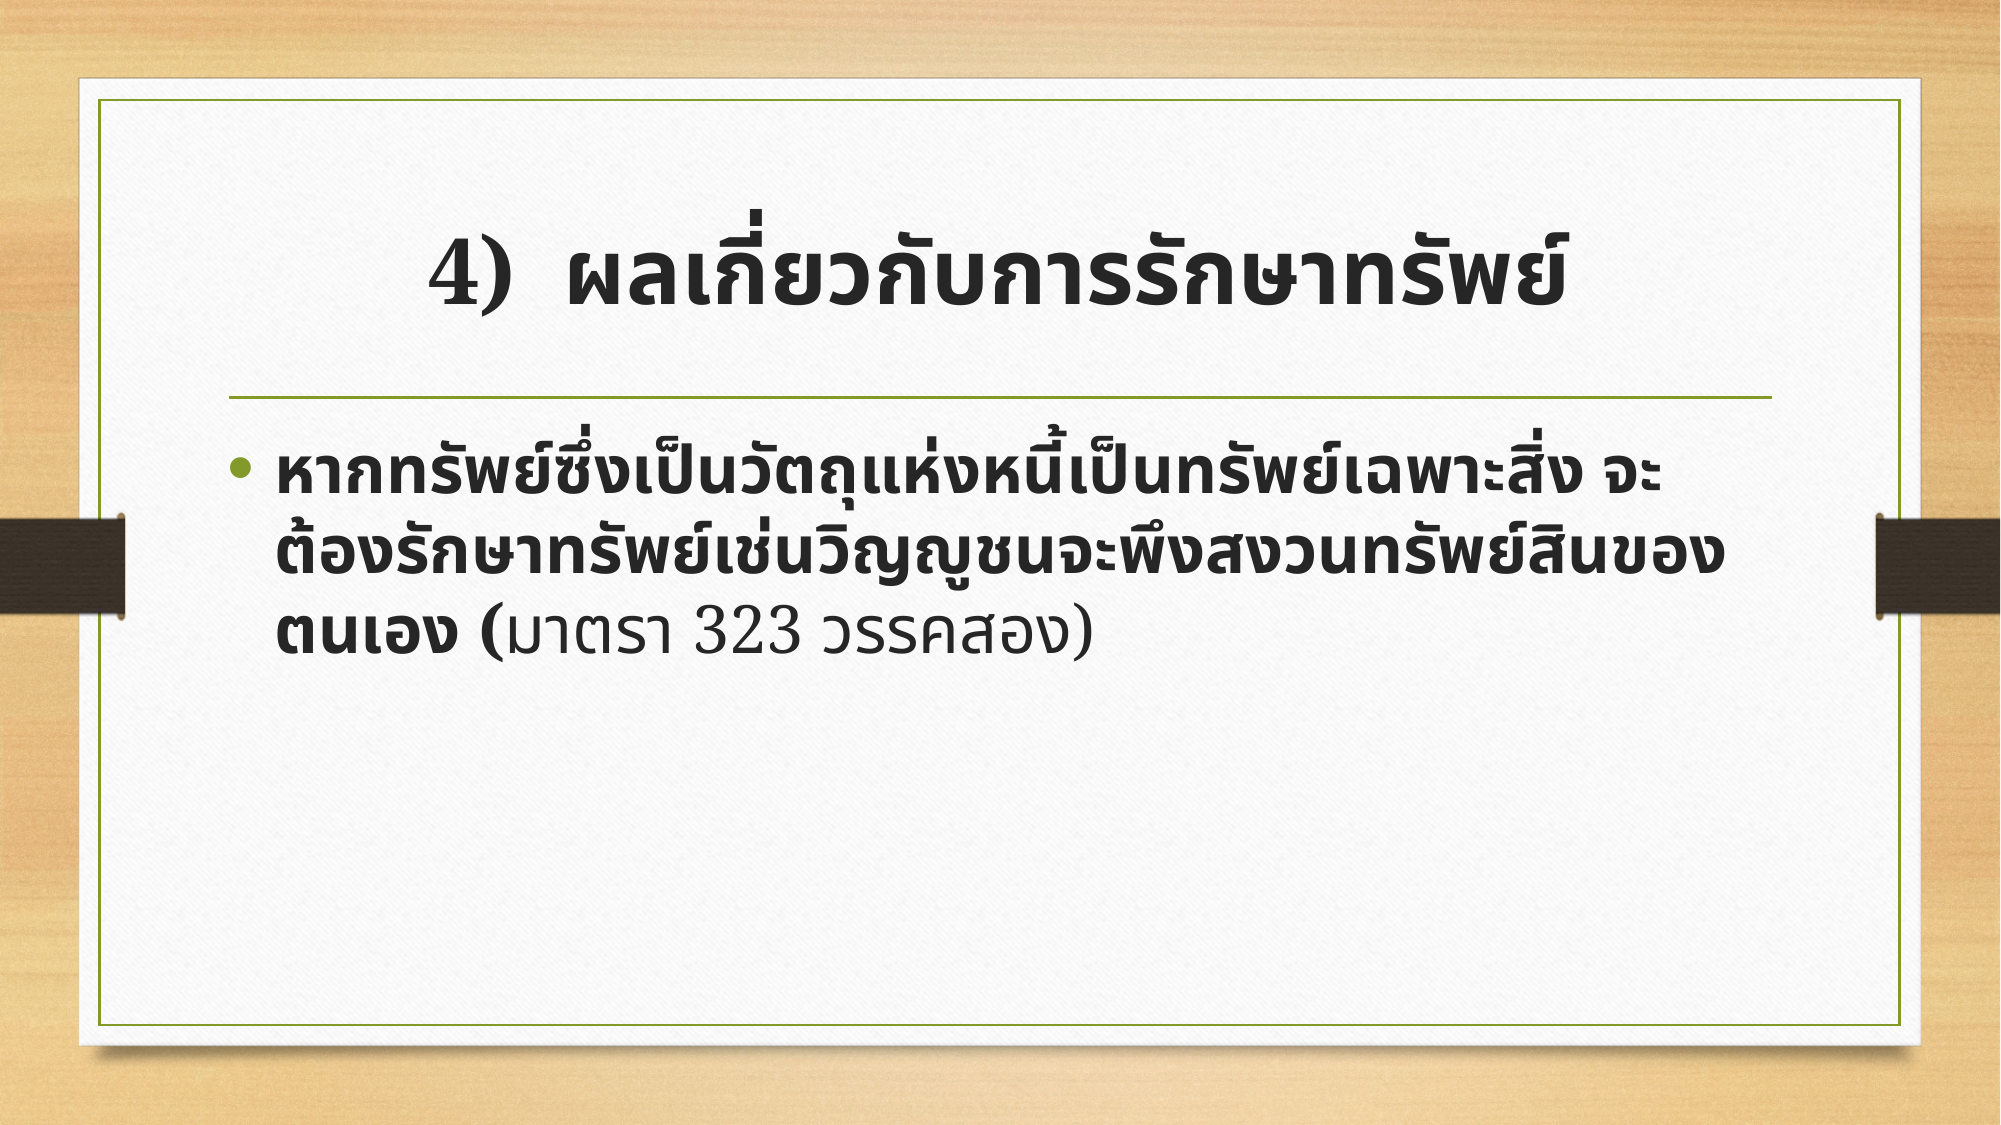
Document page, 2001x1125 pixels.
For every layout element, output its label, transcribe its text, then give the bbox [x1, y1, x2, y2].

picture [0, 0, 2001, 1125]
title 4) ผลเกี่ยวกับการรักษาทรัพย์ [212, 161, 1788, 375]
list หากทรัพย์ซึ่งเป็นวัตถุแห่งหนี้เป็นทรัพย์เฉพาะสิ่ง จะต้องรักษาทรัพย์เช่นวิญญูชนจะพึงสงวนทรัพย์สินของตนเอง (มาตรา 323 วรรคสอง) [212, 419, 1788, 964]
